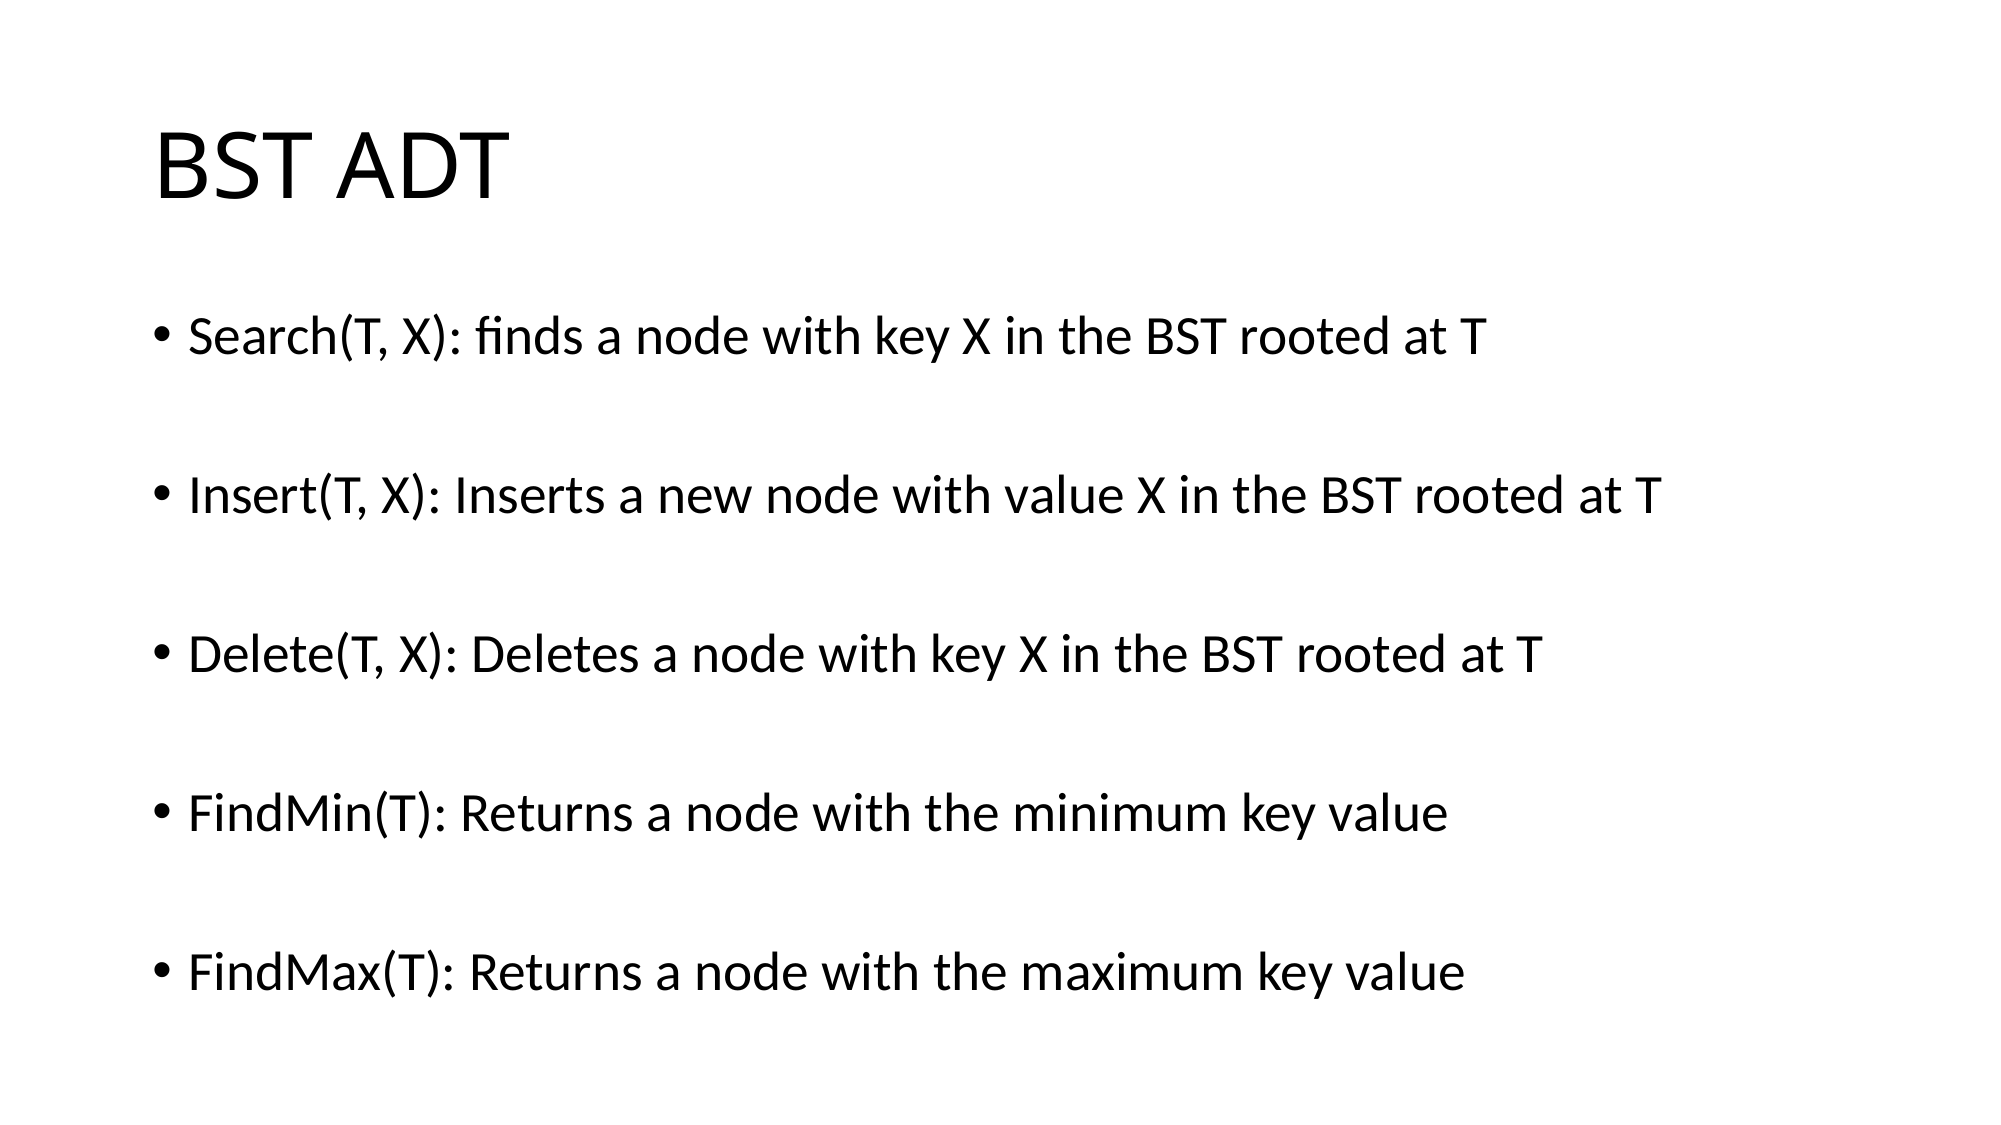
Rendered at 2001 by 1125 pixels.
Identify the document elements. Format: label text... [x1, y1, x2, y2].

list Search(T, X): finds a node with key X in the BST rooted at T Insert(T, X): Inserts a new node with value X in the BST rooted at T Delete(T, X): Deletes a node with key X in the BST rooted at T FindMin(T): Returns a node with the minimum key value FindMax(T): Returns a node with the maximum key value [137, 299, 1863, 1014]
title BST ADT [137, 59, 1863, 278]
